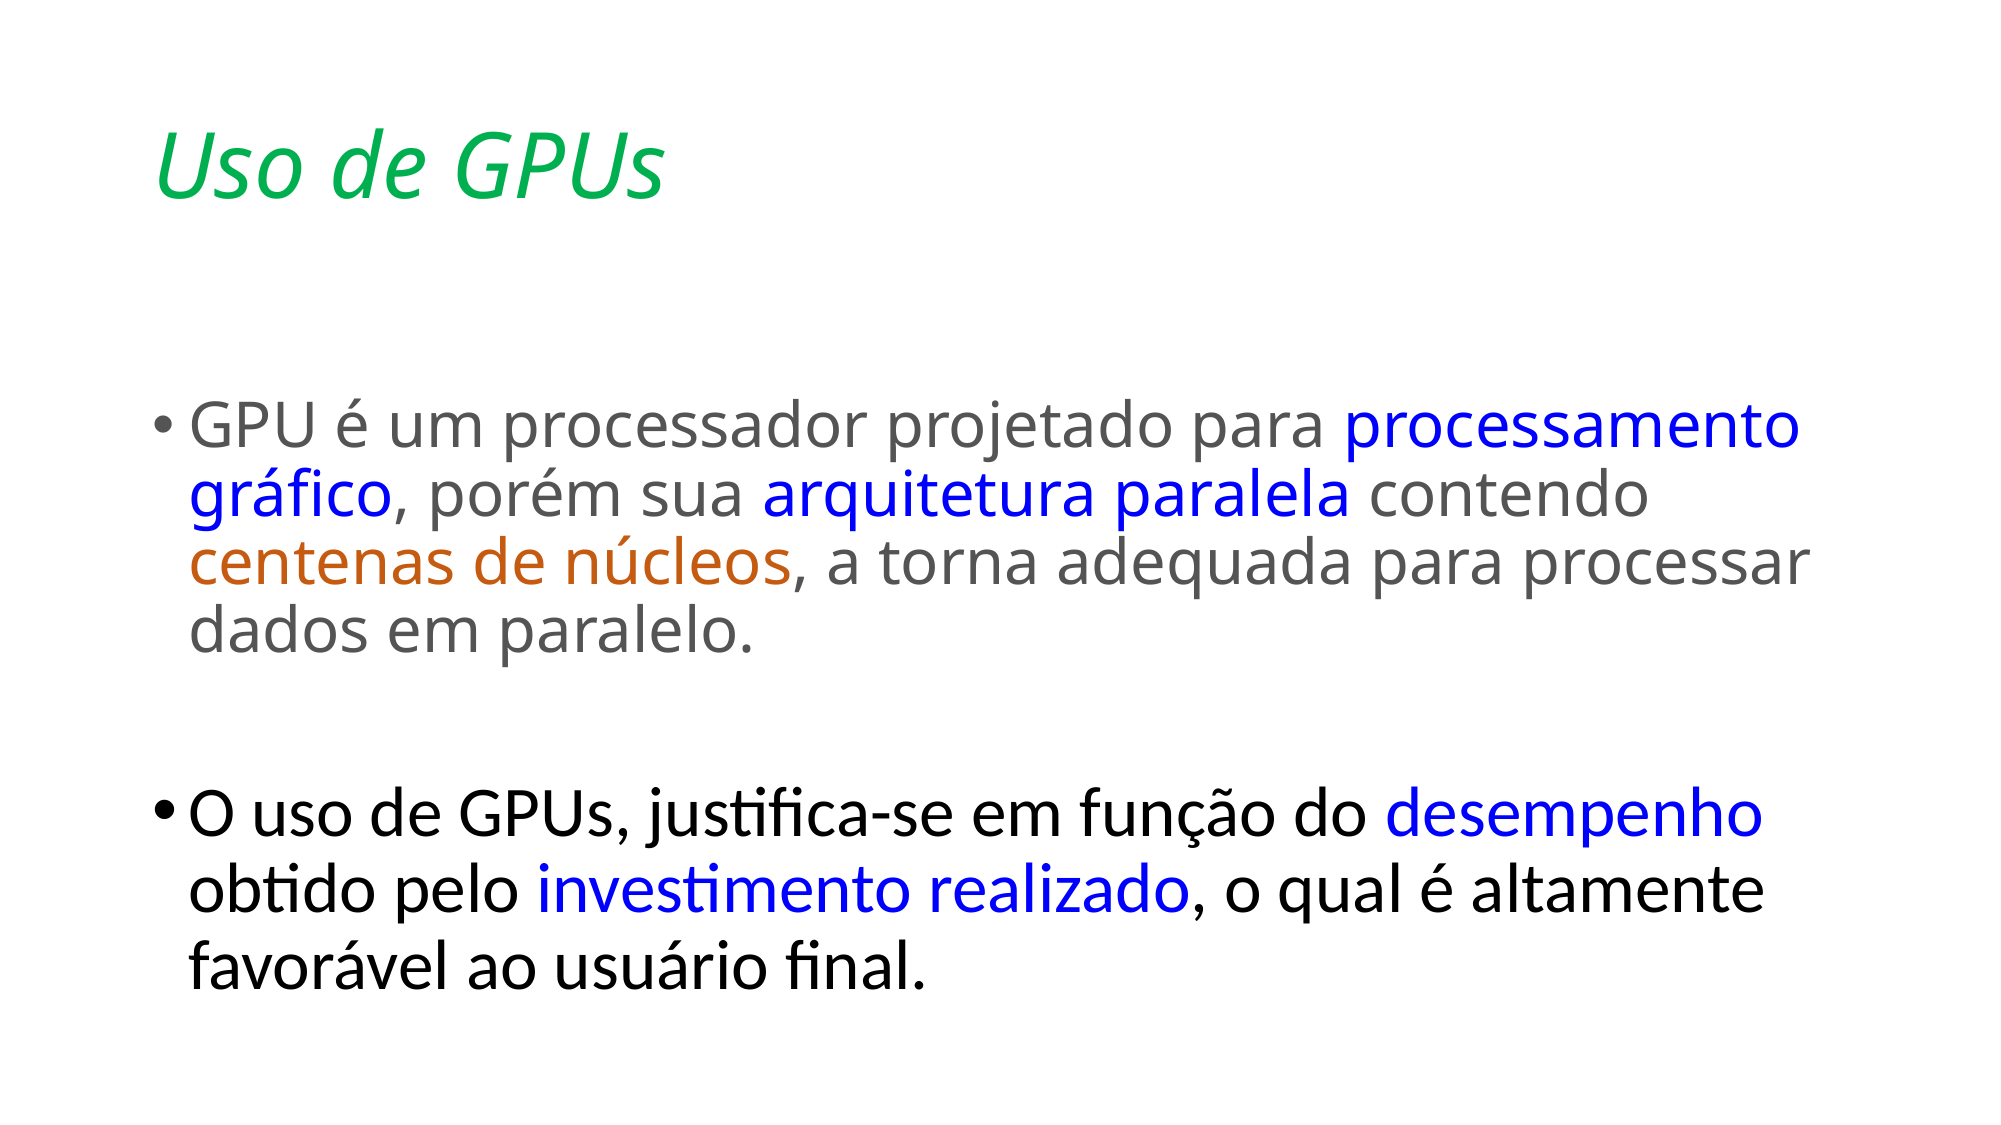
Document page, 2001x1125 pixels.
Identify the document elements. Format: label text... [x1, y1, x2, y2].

title Uso de GPUs [137, 59, 1863, 278]
list GPU é um processador projetado para processamento gráfico, porém sua arquitetura paralela contendo centenas de núcleos, a torna adequada para processar dados em paralelo. O uso de GPUs, justifica-se em função do desempenho obtido pelo investimento realizado, o qual é altamente favorável ao usuário final. [137, 299, 1863, 1014]
